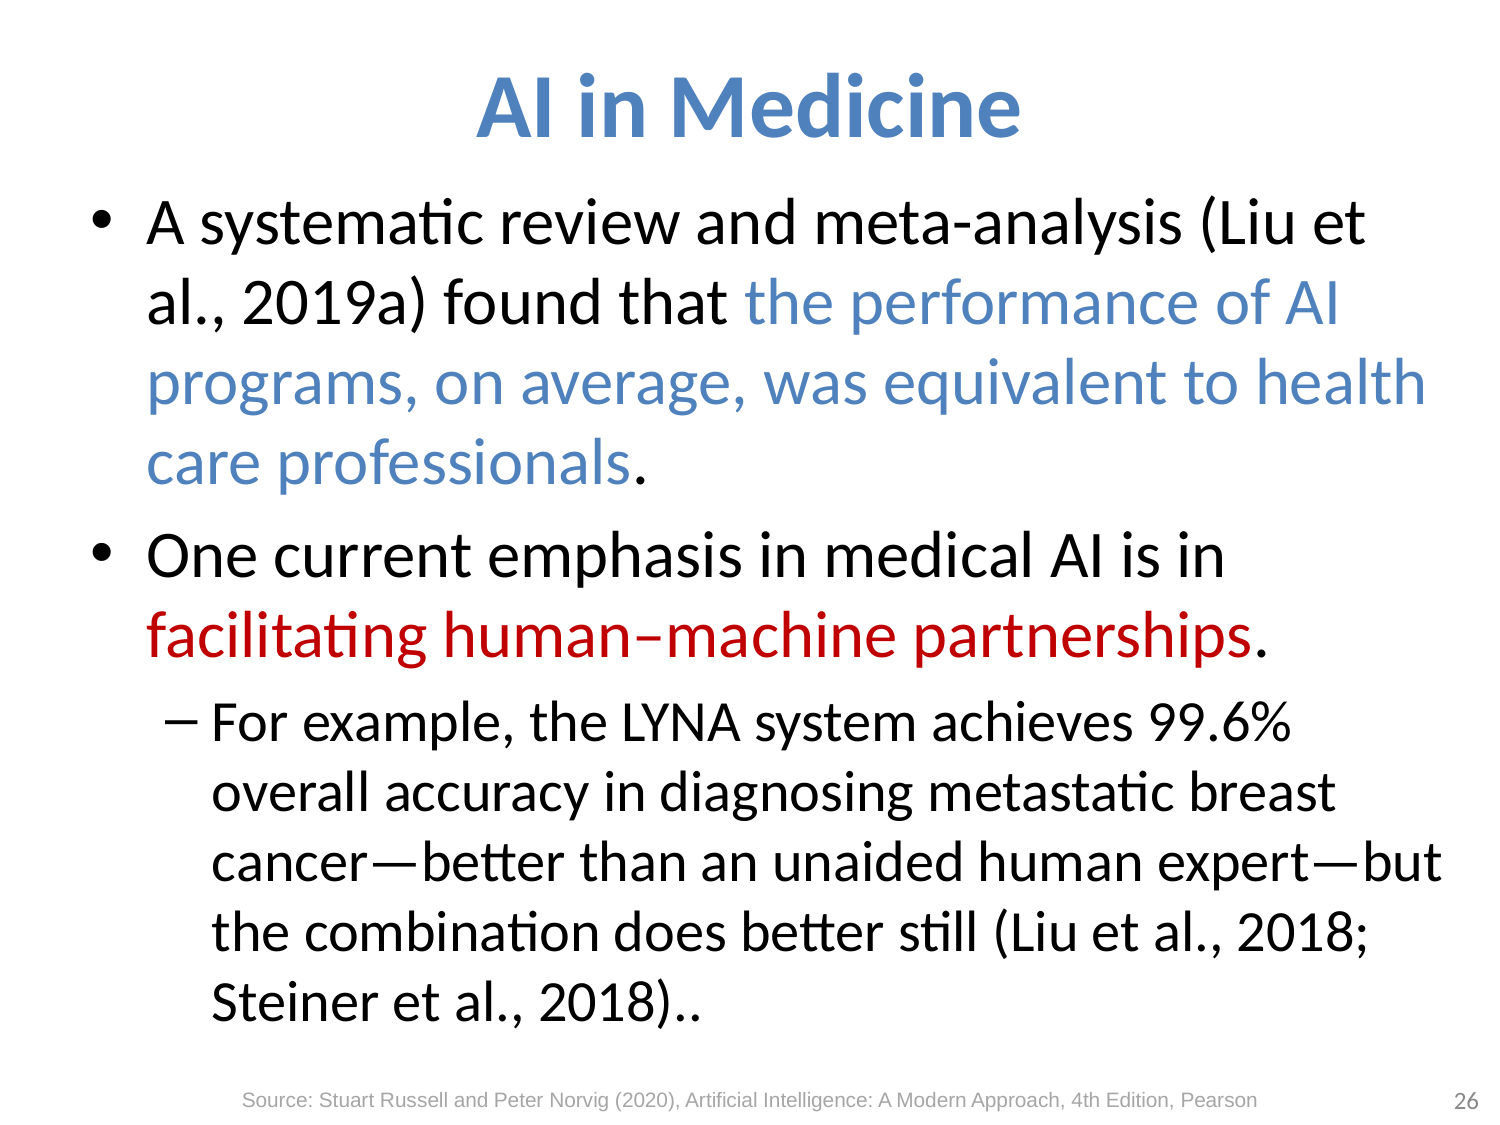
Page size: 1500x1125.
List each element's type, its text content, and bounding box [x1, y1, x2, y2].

slide_number 26 [1144, 1069, 1495, 1125]
list A systematic review and meta-analysis (Liu et al., 2019a) found that the performance of AI programs, on average, was equivalent to health care professionals. One current emphasis in medical AI is in facilitating human–machine partnerships. For example, the LYNA system achieves 99.6% overall accuracy in diagnosing metastatic breast cancer—better than an unaided human expert—but the combination does better still (Liu et al., 2018; Steiner et al., 2018).. [75, 170, 1471, 1060]
text_box Source: Stuart Russell and Peter Norvig (2020), Artificial Intelligence: A Modern Approach, 4th Edition, Pearson [177, 1079, 1323, 1119]
title AI in Medicine [75, 30, 1425, 170]
